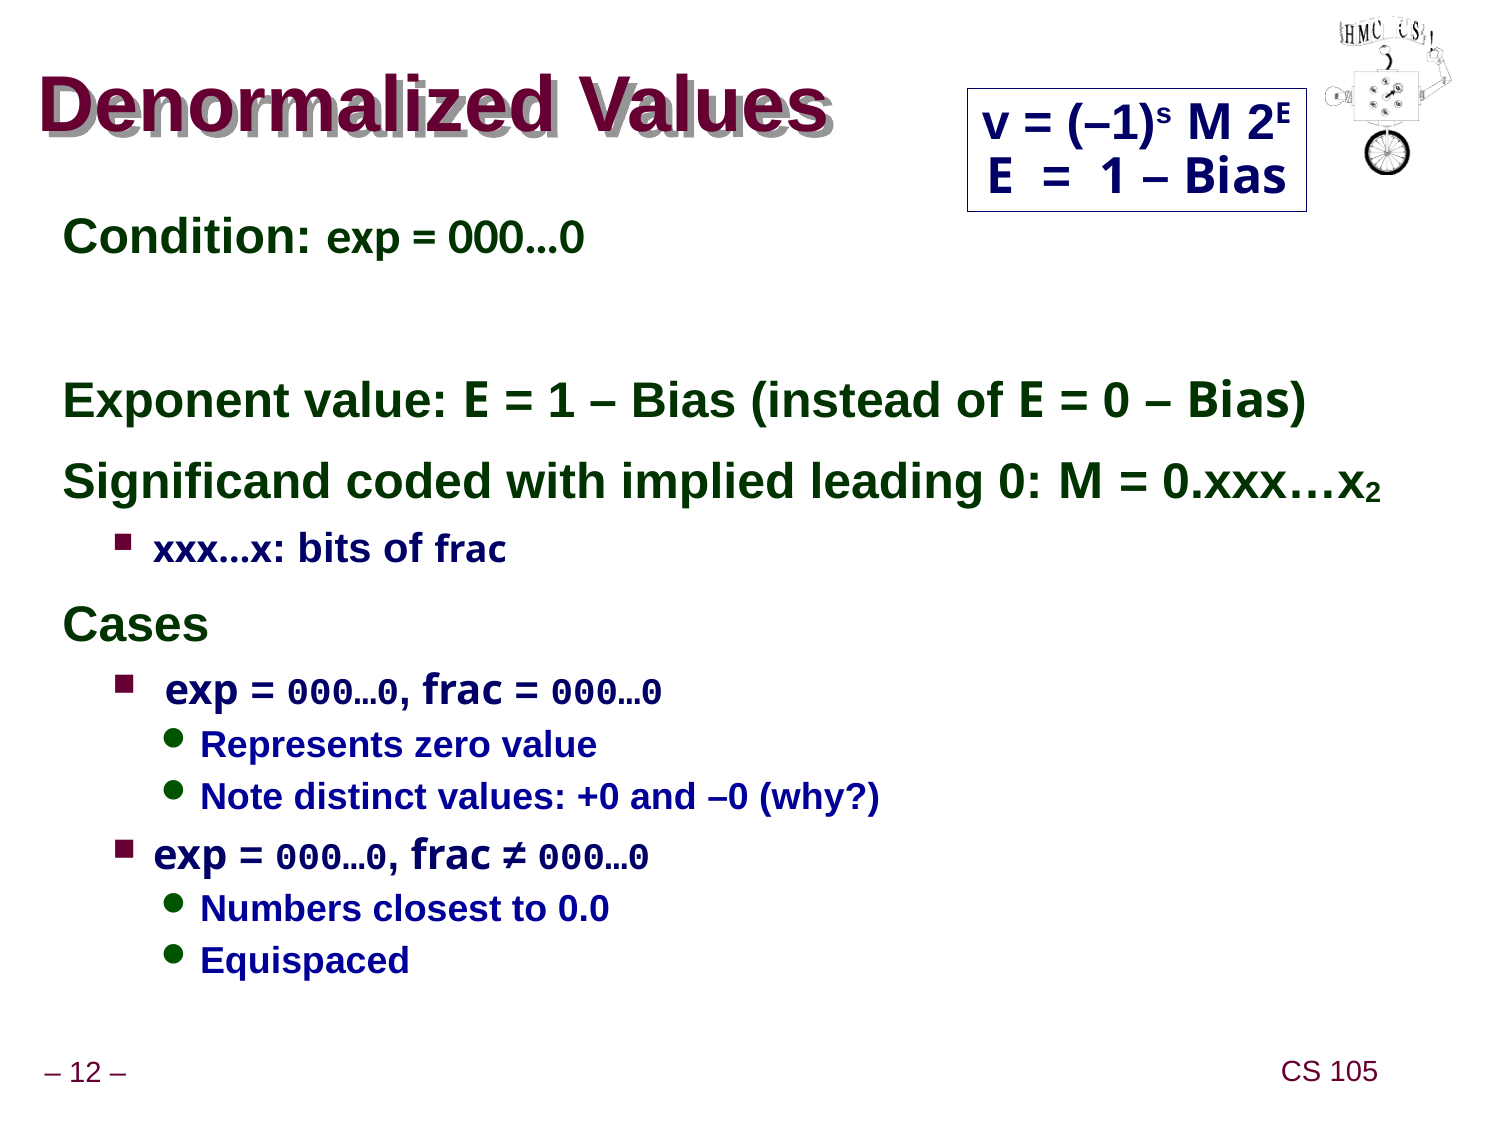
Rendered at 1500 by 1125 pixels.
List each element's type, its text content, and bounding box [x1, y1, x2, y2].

text_box Carnegie Mellon [1322, 3, 1500, 33]
title Denormalized Values [37, 50, 1238, 163]
list Condition: exp = 000…0 Exponent value: E = 1 – Bias (instead of E = 0 – Bias) Significand coded with implied leading 0: M = 0.xxx…x2 xxx…x: bits of frac Cases exp = 000…0, frac = 000…0 Represents zero value Note distinct values: +0 and –0 (why?) exp = 000…0, frac ≠ 000…0 Numbers closest to 0.0 Equispaced [47, 200, 1411, 1058]
picture [1325, 33, 1452, 175]
text_box v = (–1)s M 2E E = 1 – Bias [967, 88, 1307, 212]
